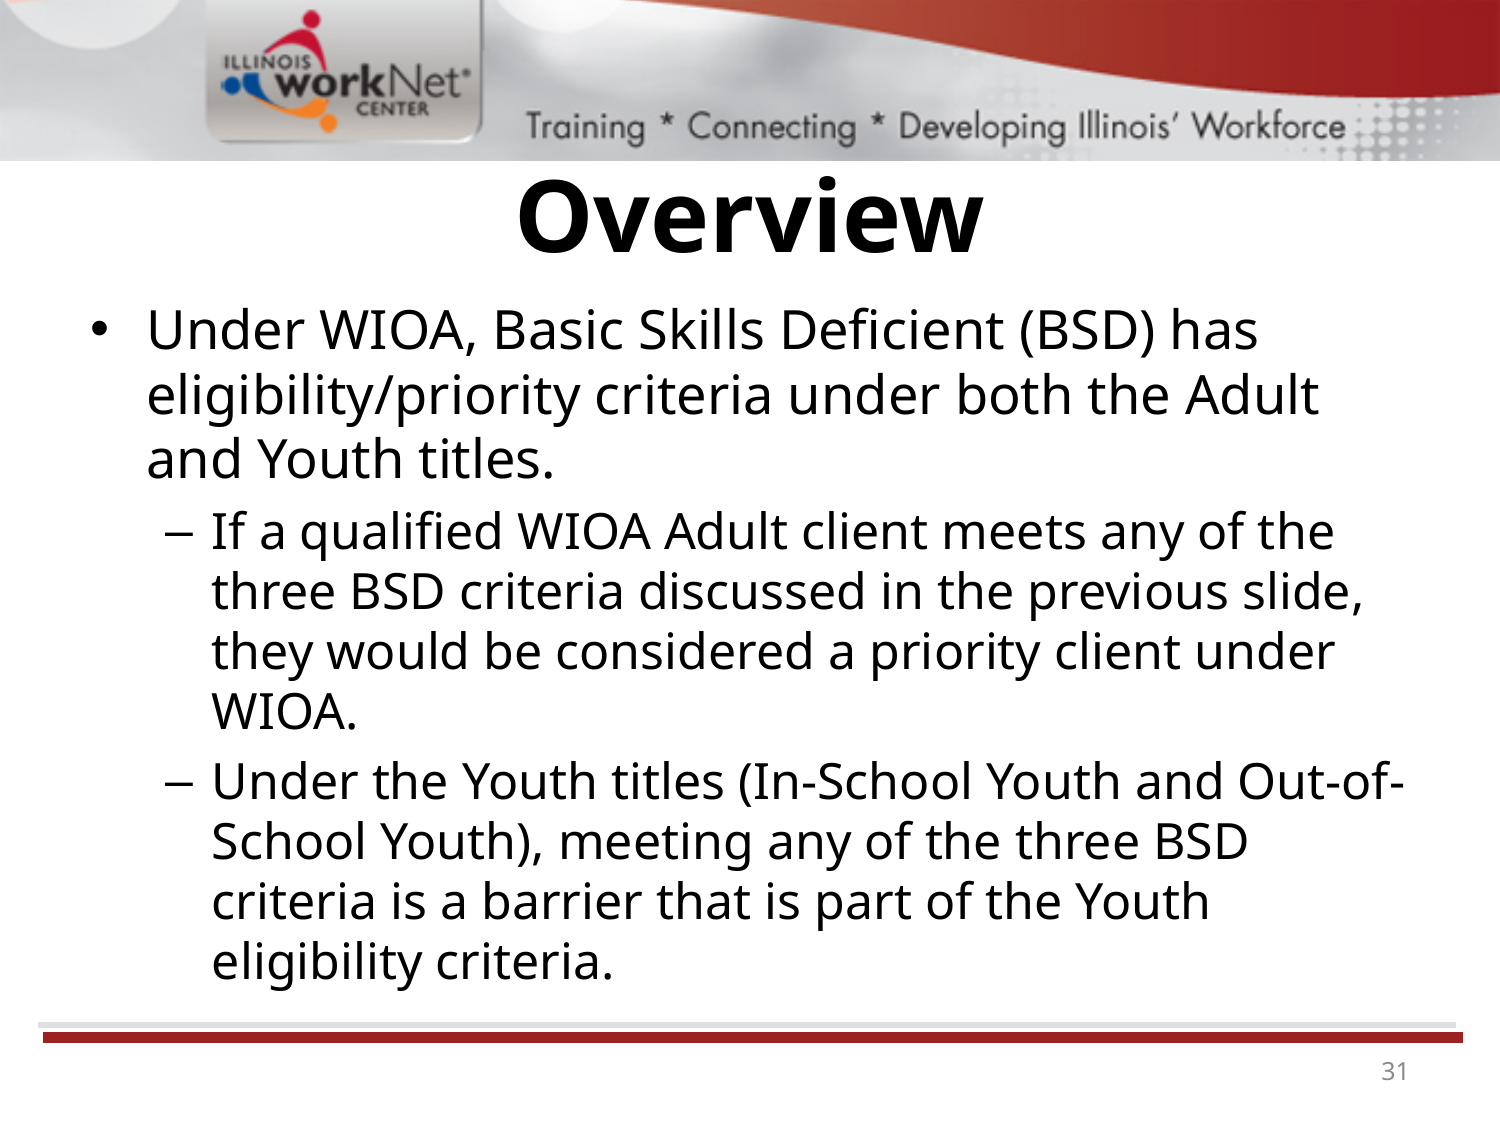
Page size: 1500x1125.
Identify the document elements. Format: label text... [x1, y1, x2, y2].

title Overview [75, 174, 1425, 250]
list Under WIOA, Basic Skills Deficient (BSD) has eligibility/priority criteria under both the Adult and Youth titles. If a qualified WIOA Adult client meets any of the three BSD criteria discussed in the previous slide, they would be considered a priority client under WIOA. Under the Youth titles (In-School Youth and Out-of-School Youth), meeting any of the three BSD criteria is a barrier that is part of the Youth eligibility criteria. [75, 287, 1425, 1005]
picture [0, 0, 1500, 161]
slide_number 31 [1074, 1042, 1425, 1103]
